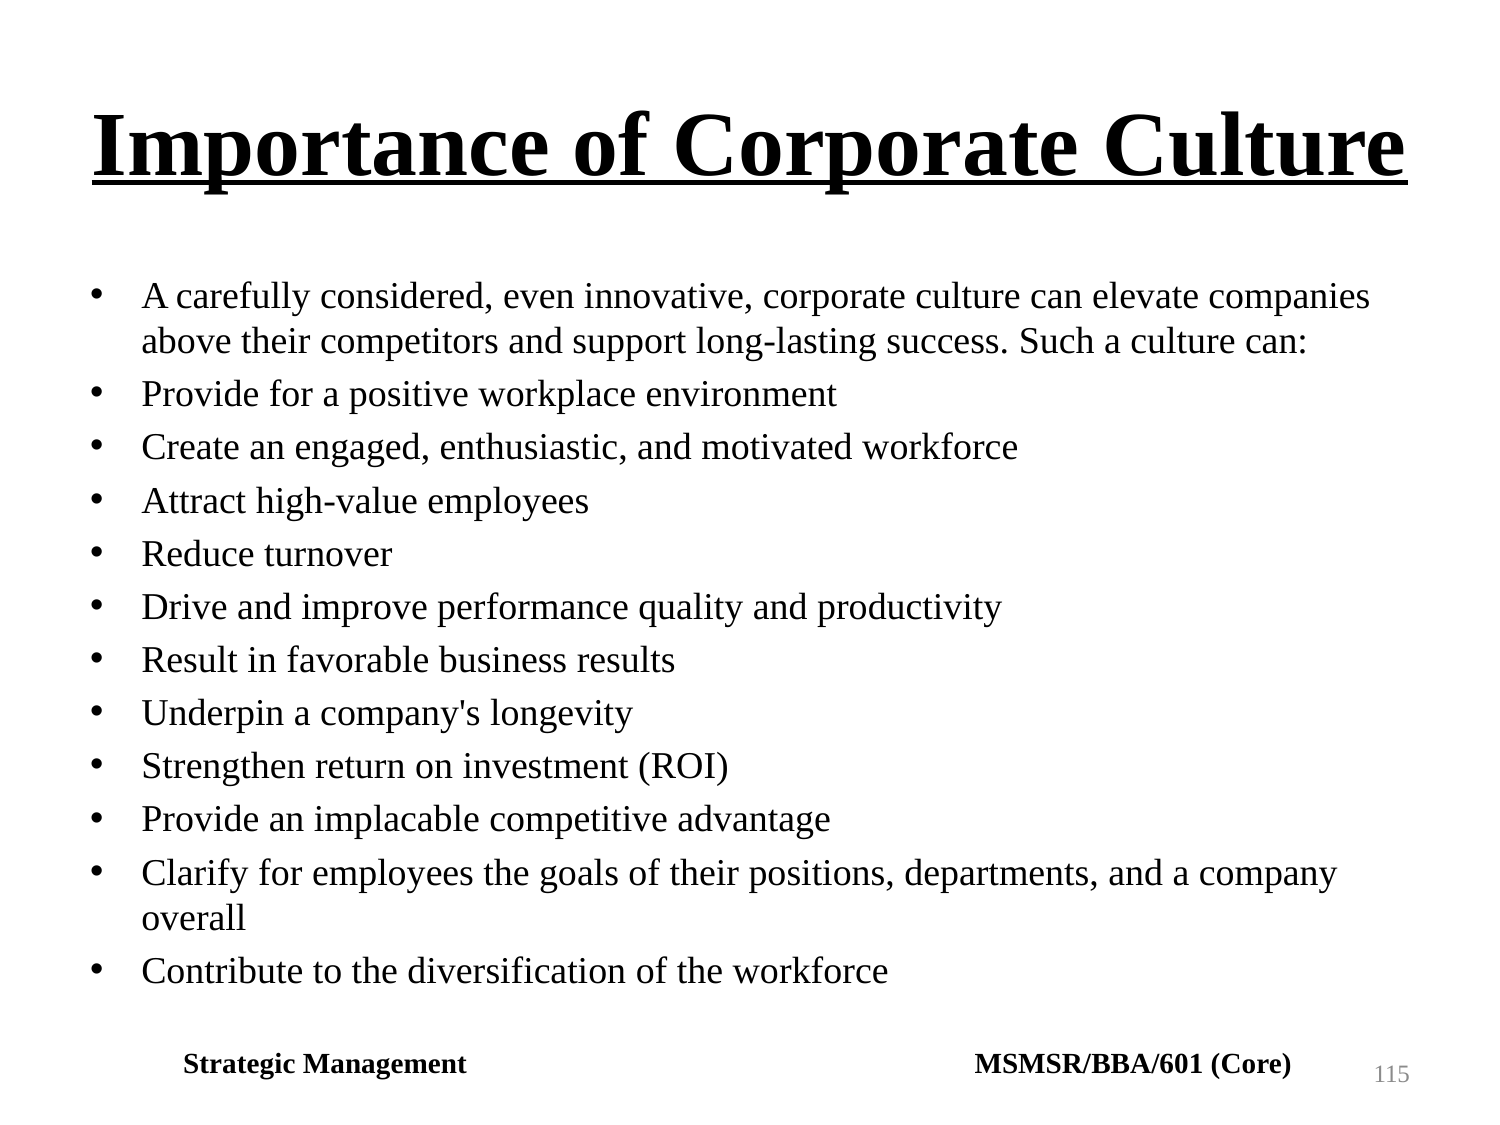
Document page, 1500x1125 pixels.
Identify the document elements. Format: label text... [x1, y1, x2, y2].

title Importance of Corporate Culture [75, 45, 1425, 233]
text_box Strategic Management MSMSR/BBA/601 (Core) [62, 1036, 1413, 1087]
list A carefully considered, even innovative, corporate culture can elevate companies above their competitors and support long-lasting success. Such a culture can: Provide for a positive workplace environment Create an engaged, enthusiastic, and motivated workforce Attract high-value employees Reduce turnover Drive and improve performance quality and productivity Result in favorable business results Underpin a company's longevity Strengthen return on investment (ROI) Provide an implacable competitive advantage Clarify for employees the goals of their positions, departments, and a company overall Contribute to the diversification of the workforce [75, 262, 1425, 1005]
slide_number 115 [1074, 1042, 1425, 1103]
